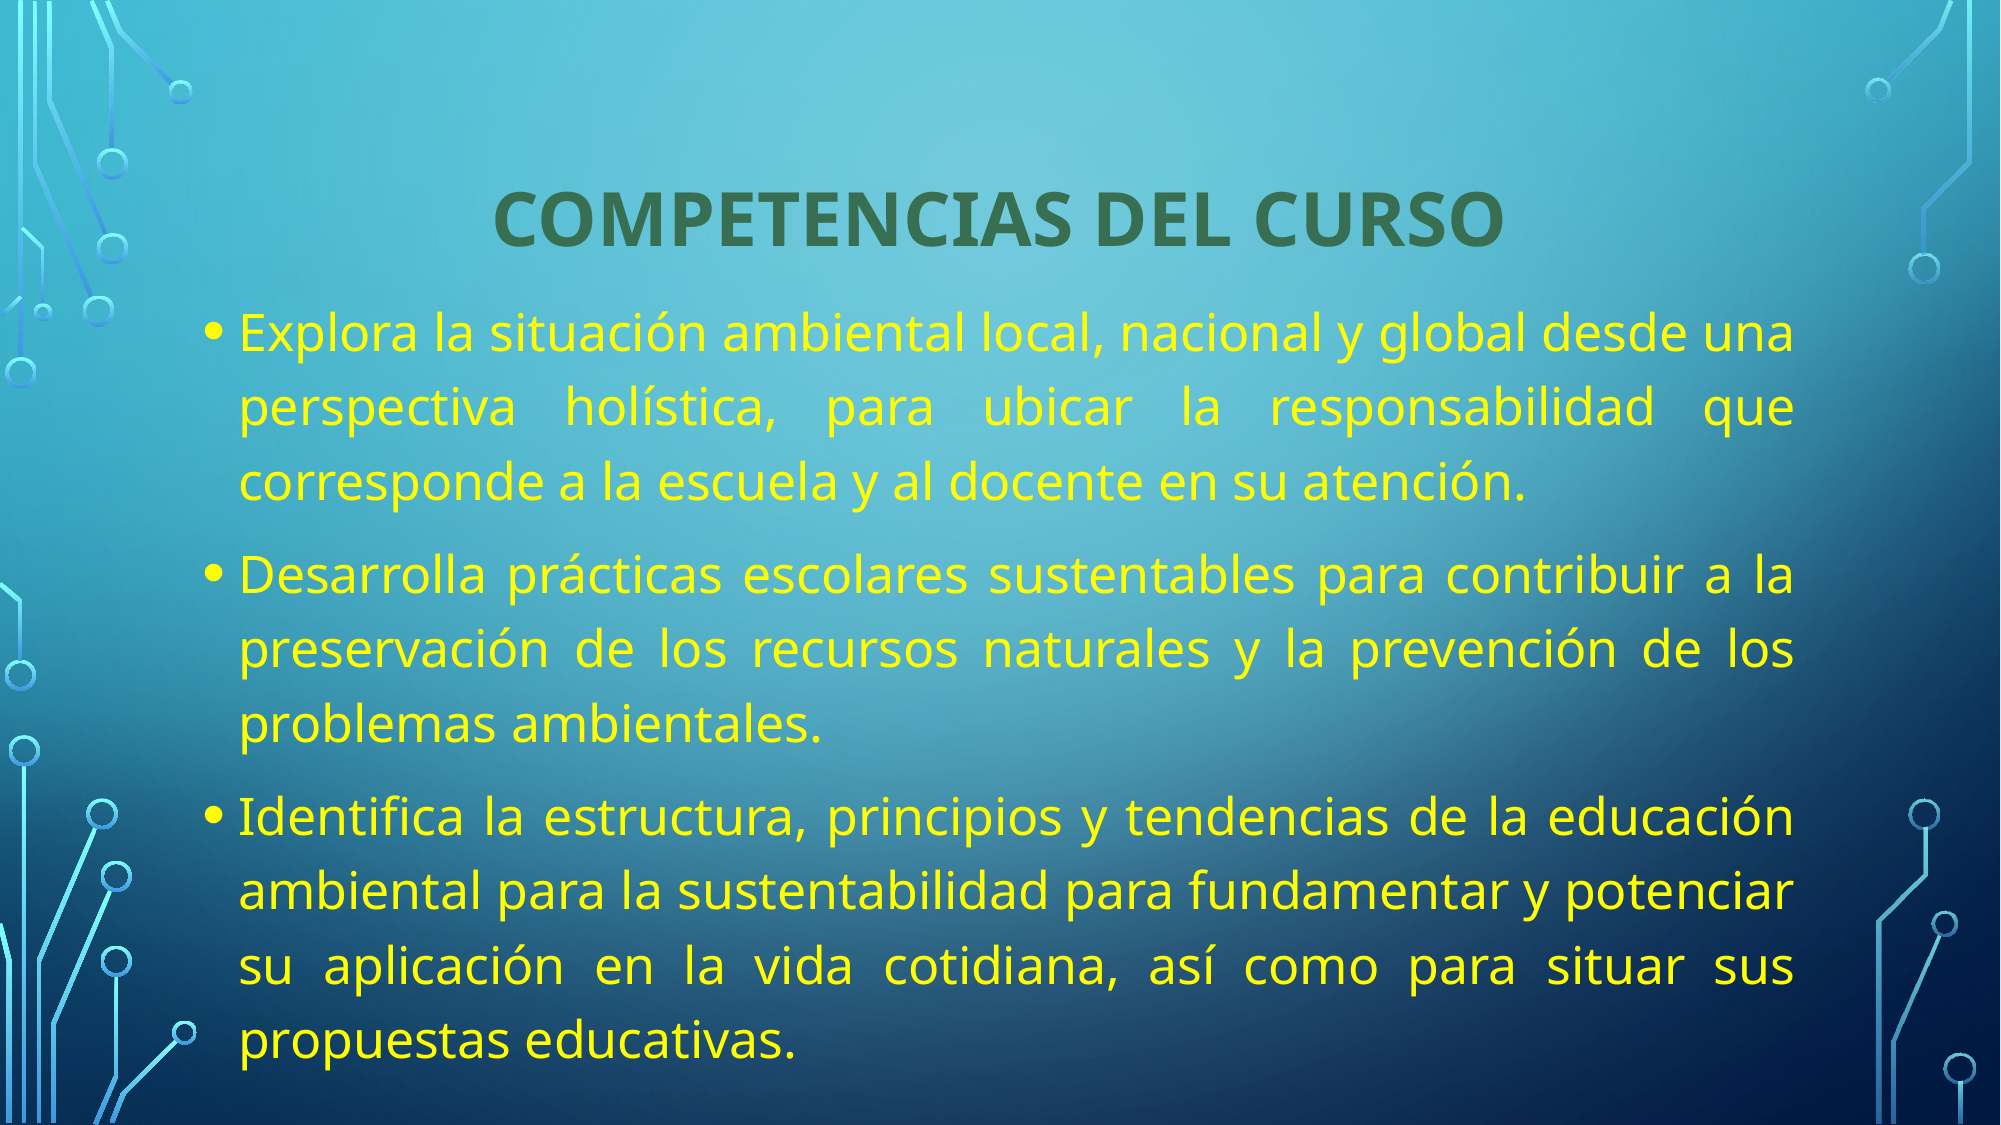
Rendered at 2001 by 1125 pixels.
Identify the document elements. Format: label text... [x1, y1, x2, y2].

title COMPETENCIAS DEL CURSO [187, 101, 1813, 279]
list Explora la situación ambiental local, nacional y global desde una perspectiva holística, para ubicar la responsabilidad que corresponde a la escuela y al docente en su atención. Desarrolla prácticas escolares sustentables para contribuir a la preservación de los recursos naturales y la prevención de los problemas ambientales. Identifica la estructura, principios y tendencias de la educación ambiental para la sustentabilidad para fundamentar y potenciar su aplicación en la vida cotidiana, así como para situar sus propuestas educativas. [187, 279, 1813, 1089]
